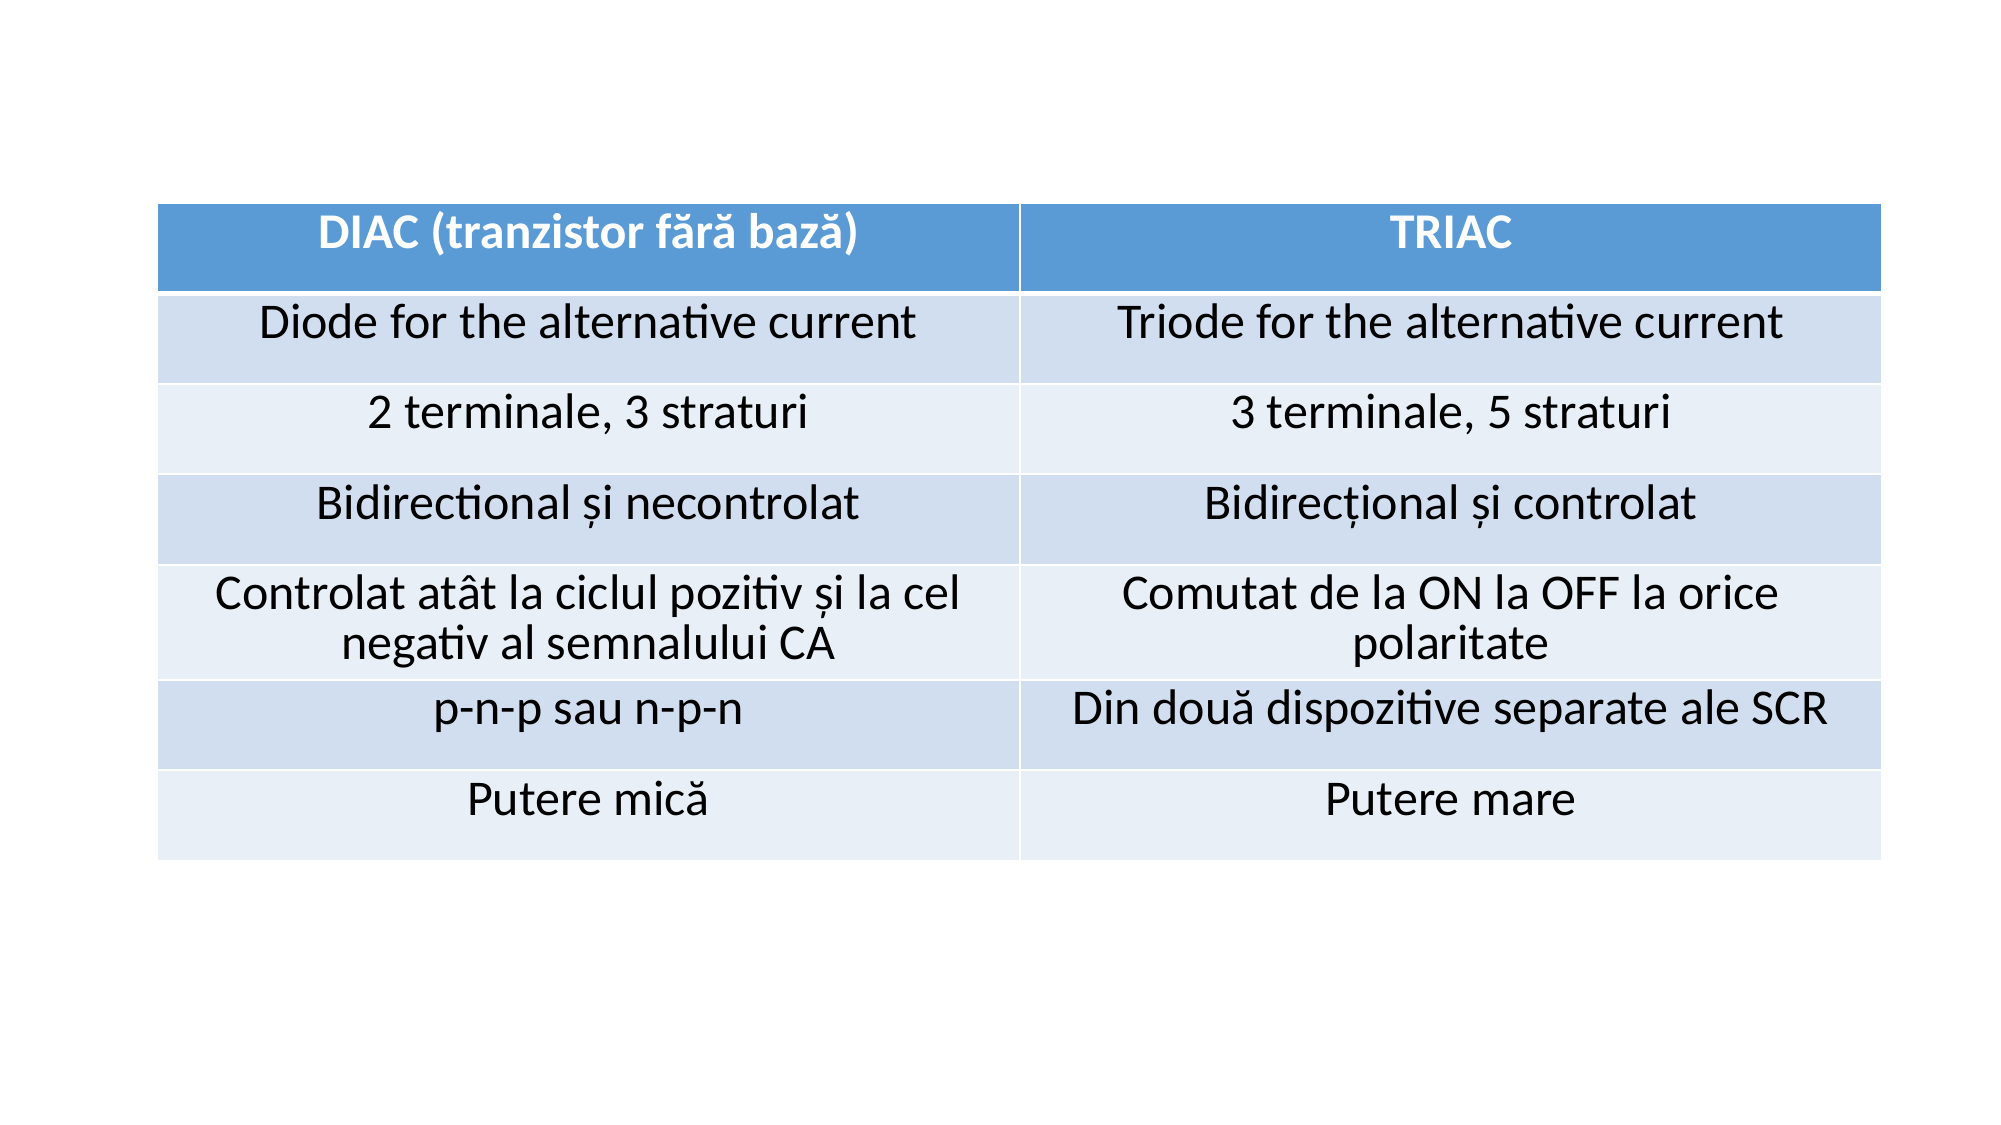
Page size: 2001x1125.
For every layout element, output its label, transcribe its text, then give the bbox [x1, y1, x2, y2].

table_cell Diode for the alternative current [158, 296, 1019, 383]
table_cell p-n-p sau n-p-n [158, 681, 1019, 769]
table_cell Comutat de la ON la OFF la orice polaritate [1021, 566, 1881, 679]
table_cell Putere mică [158, 771, 1019, 860]
table_cell Din două dispozitive separate ale SCR [1021, 681, 1881, 769]
table_cell Bidirecțional și controlat [1021, 475, 1881, 564]
table_cell Controlat atât la ciclul pozitiv și la cel negativ al semnalului CA [158, 566, 1019, 679]
table_cell 2 terminale, 3 straturi [158, 385, 1019, 473]
table_cell Putere mare [1021, 771, 1881, 860]
table_cell Bidirectional și necontrolat [158, 475, 1019, 564]
table_cell Triode for the alternative current [1021, 296, 1881, 383]
table_header TRIAC [1021, 204, 1881, 291]
table_cell 3 terminale, 5 straturi [1021, 385, 1881, 473]
table_header DIAC (tranzistor fără bază) [158, 204, 1019, 291]
